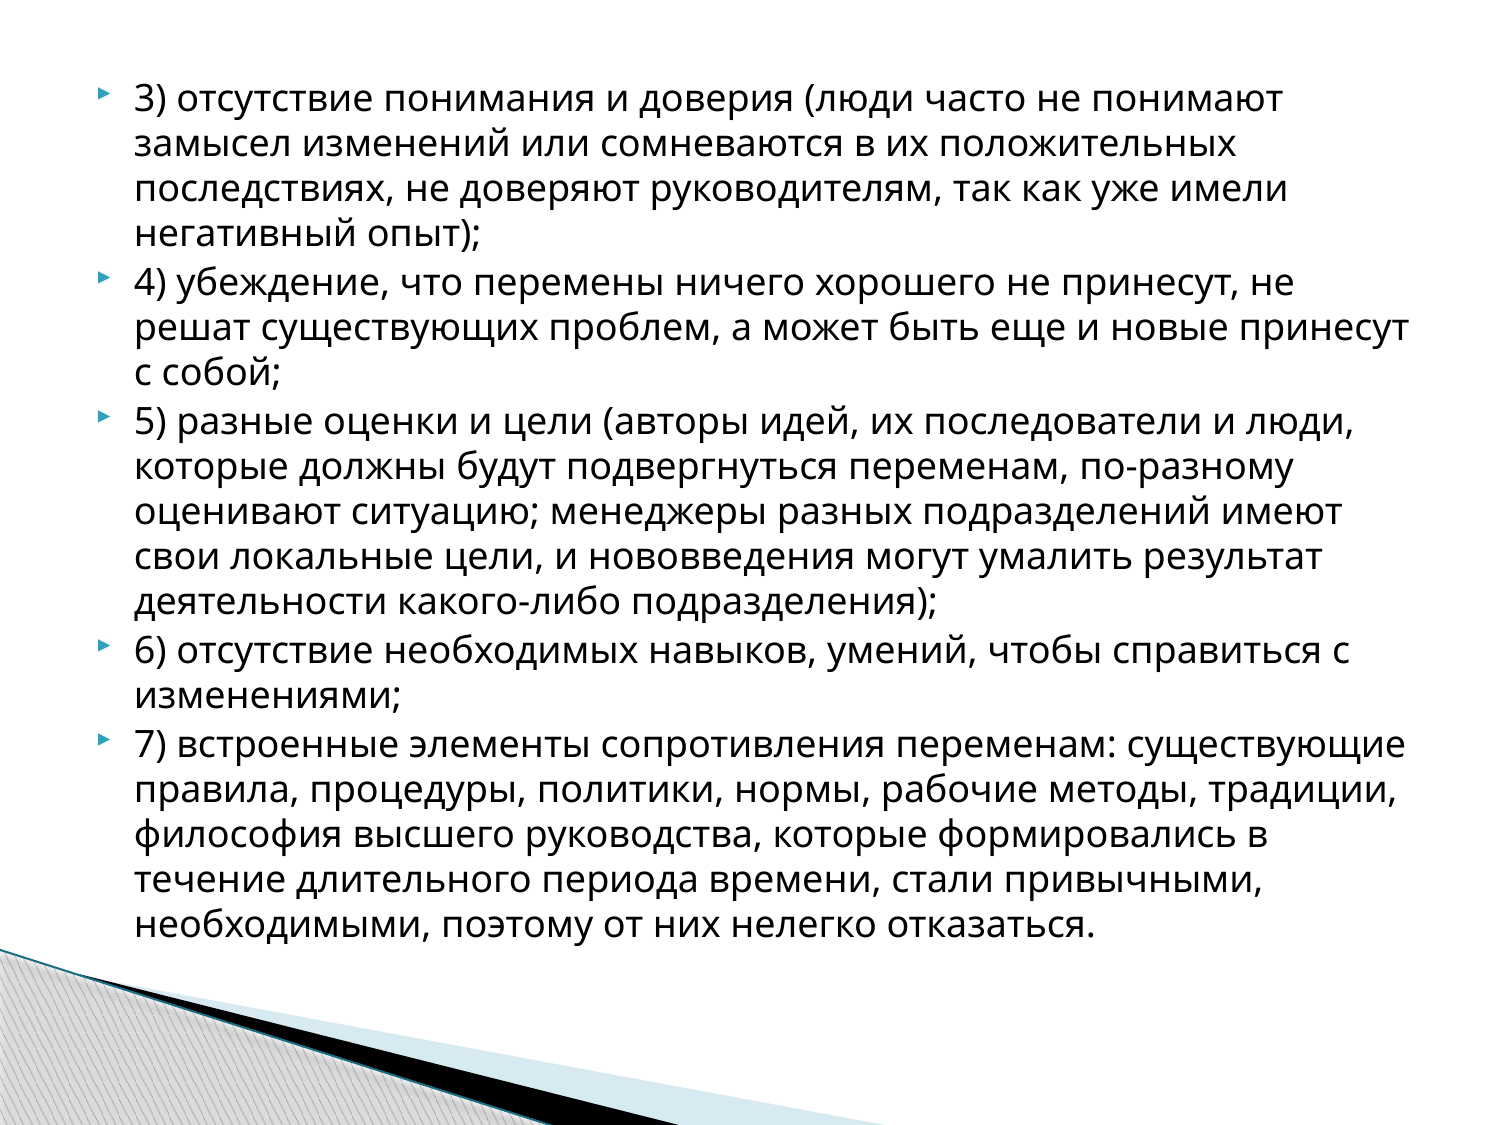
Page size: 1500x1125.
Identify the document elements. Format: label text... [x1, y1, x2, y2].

list 3) отсутствие понимания и доверия (люди часто не понимают замысел изменений или сомневаются в их положительных последствиях, не доверяют руководителям, так как уже имели негативный опыт); 4) убеждение, что перемены ничего хорошего не принесут, не решат существующих проблем, а может быть еще и новые принесут с собой; 5) разные оценки и цели (авторы идей, их последователи и люди, которые должны будут подвергнуться переменам, по-разному оценивают ситуацию; менеджеры разных подразделений имеют свои локальные цели, и нововведения могут умалить результат деятельности какого-либо подразделения); 6) отсутствие необходимых навыков, умений, чтобы справиться с изменениями; 7) встроенные элементы сопротивления переменам: существующие правила, процедуры, политики, нормы, рабочие методы, традиции, философия высшего руководства, которые формировались в течение длительного периода времени, стали привычными, необходимыми, поэтому от них нелегко отказаться. [64, 66, 1425, 976]
